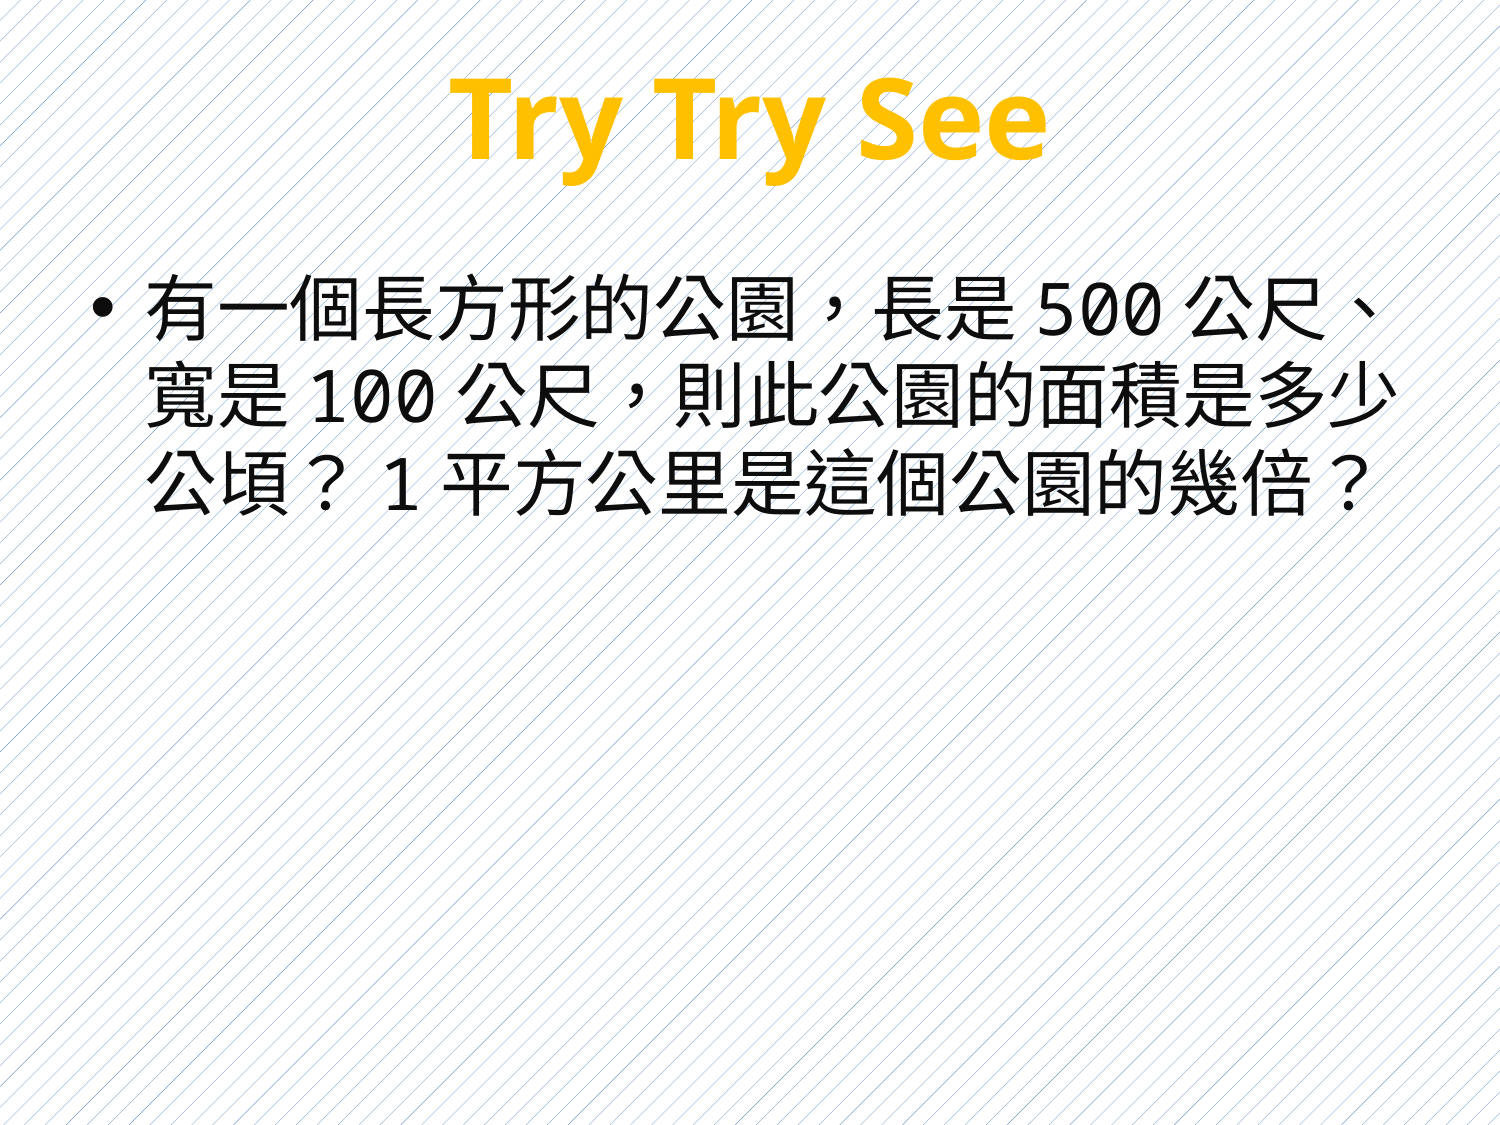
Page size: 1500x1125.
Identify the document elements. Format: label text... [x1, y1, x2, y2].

title Try Try See [75, 45, 1425, 185]
list 有一個長方形的公園，長是500公尺、寬是100公尺，則此公園的面積是多少公頃？1平方公里是這個公園的幾倍？ [75, 255, 1418, 610]
